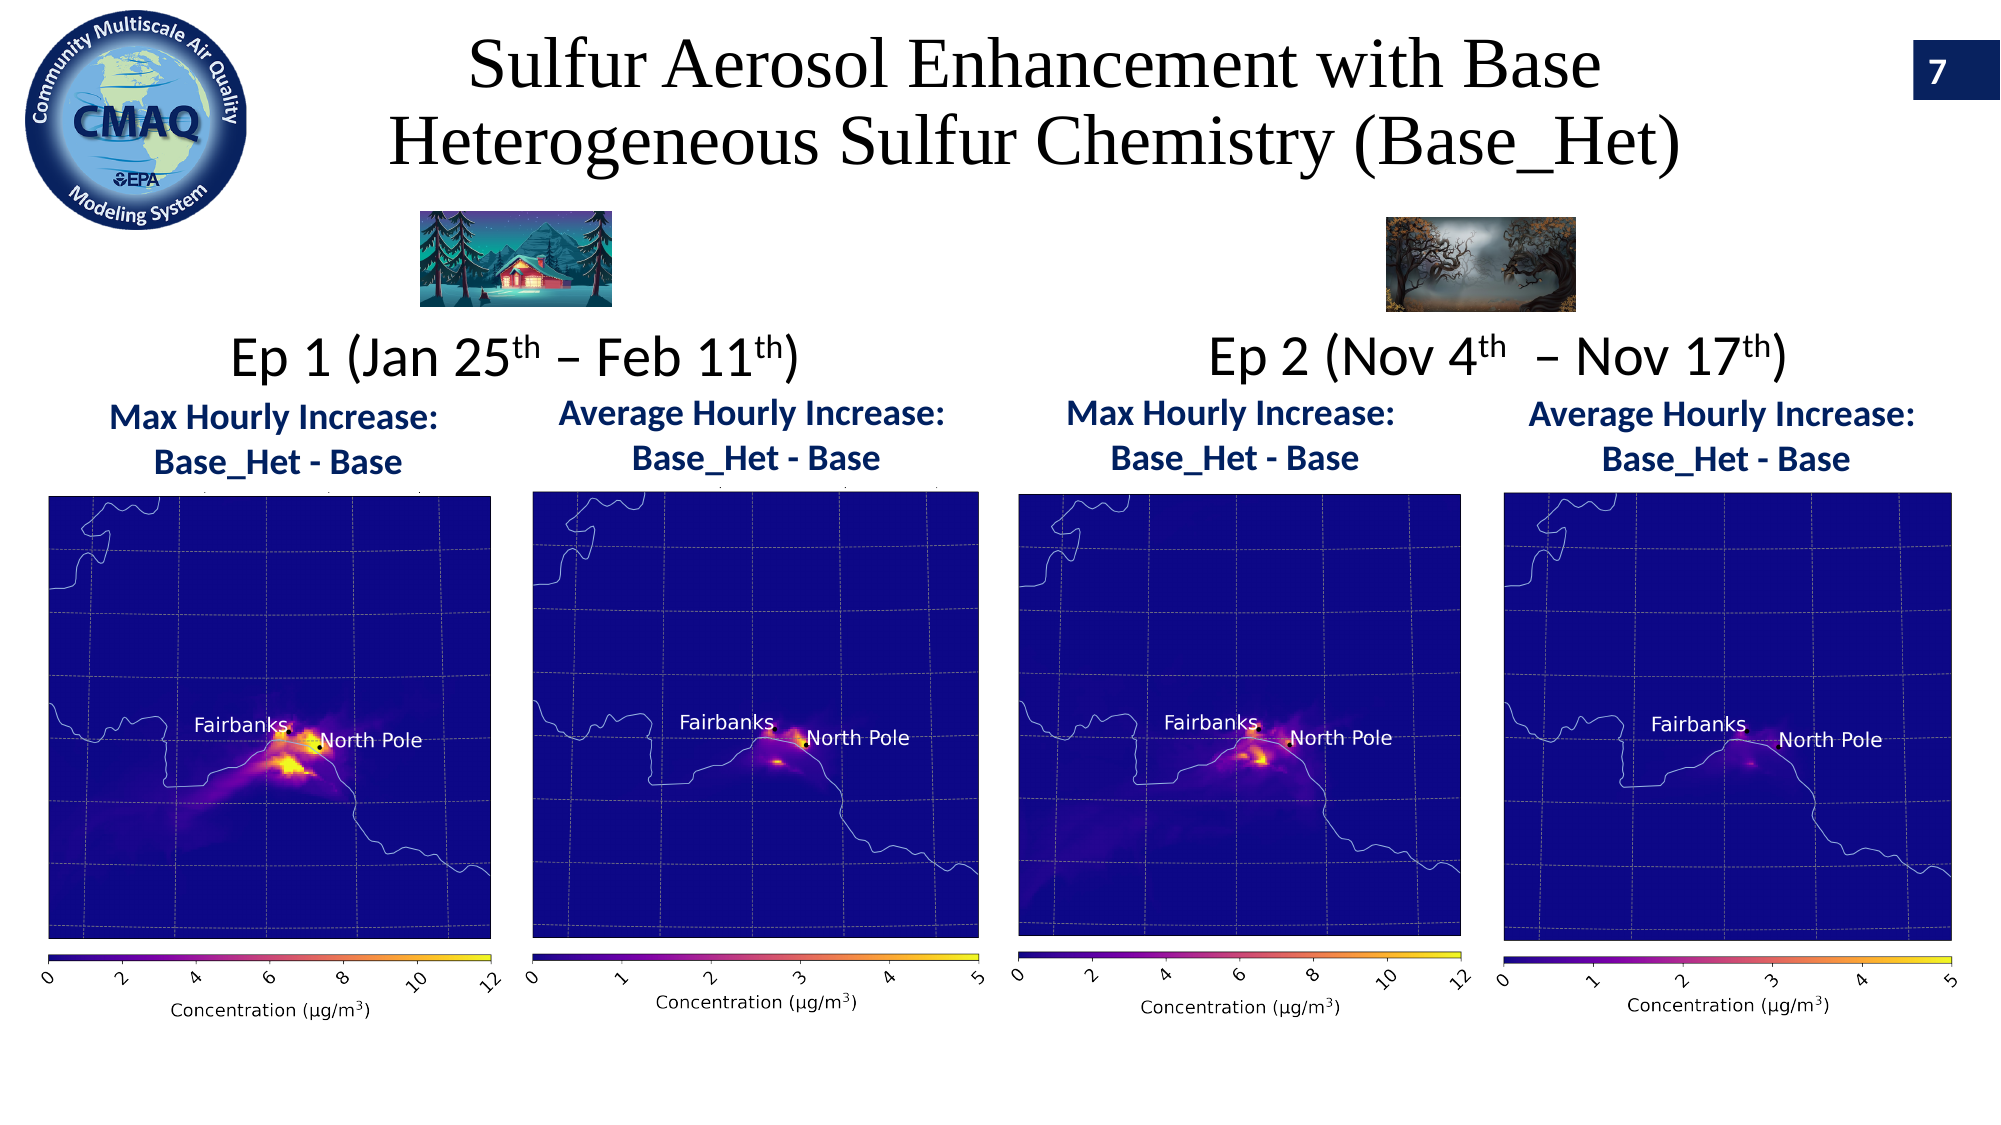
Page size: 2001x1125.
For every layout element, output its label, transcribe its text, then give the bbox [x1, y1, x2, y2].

picture [31, 492, 512, 1028]
picture [1001, 492, 1482, 1025]
title Sulfur Aerosol Enhancement with Base Heterogeneous Sulfur Chemistry (Base_Het) [271, 17, 1799, 189]
text_box Average Hourly Increase: Base_Het - Base [1509, 381, 1936, 487]
picture [25, 10, 247, 230]
text_box 7 [1913, 40, 2000, 100]
text_box Max Hourly Increase: Base_Het - Base [1049, 380, 1422, 486]
text_box Average Hourly Increase: Base_Het - Base [538, 380, 967, 486]
text_box Ep 2 (Nov 4th – Nov 17th) [1193, 309, 1805, 395]
text_box Max Hourly Increase: Base_Het - Base [79, 385, 478, 490]
picture [1485, 490, 1969, 1023]
text_box Ep 1 (Jan 25th – Feb 11th) [215, 310, 817, 396]
picture [420, 211, 612, 308]
picture [515, 487, 996, 1020]
picture [1386, 217, 1576, 312]
